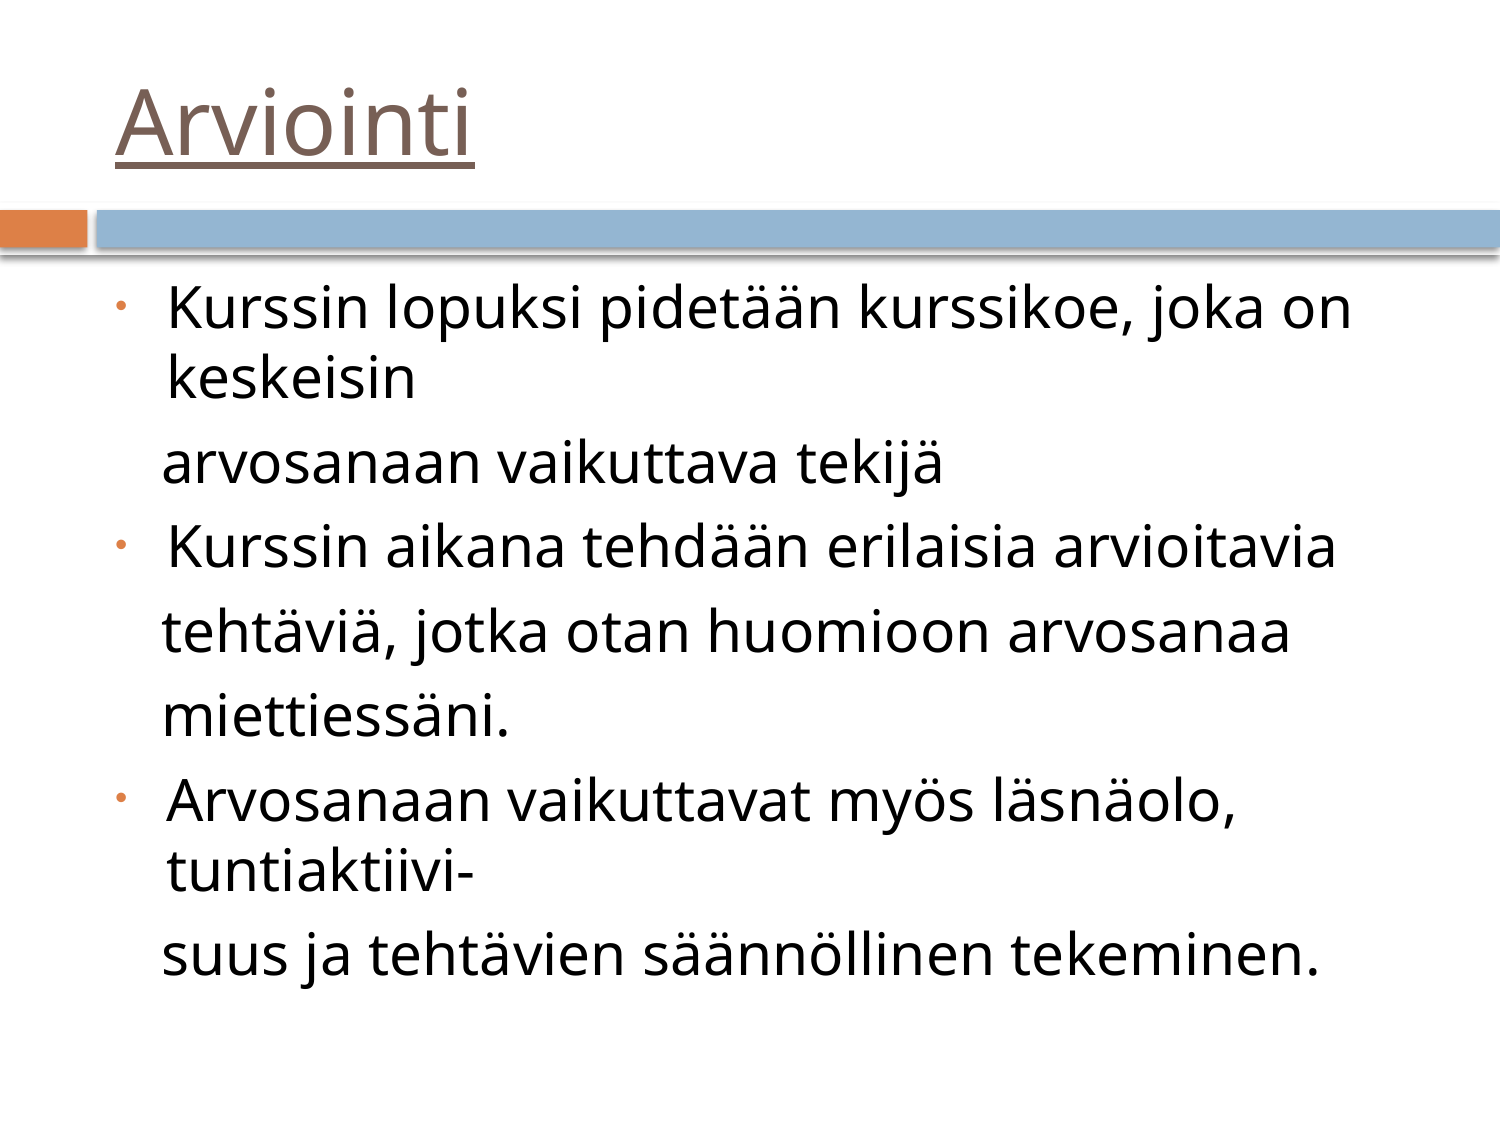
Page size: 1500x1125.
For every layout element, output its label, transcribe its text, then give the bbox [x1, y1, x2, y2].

title Arviointi [100, 37, 1438, 200]
list Kurssin lopuksi pidetään kurssikoe, joka on keskeisin arvosanaan vaikuttava tekijä Kurssin aikana tehdään erilaisia arvioitavia tehtäviä, jotka otan huomioon arvosanaa miettiessäni. Arvosanaan vaikuttavat myös läsnäolo, tuntiaktiivi- suus ja tehtävien säännöllinen tekeminen. [100, 262, 1438, 1000]
